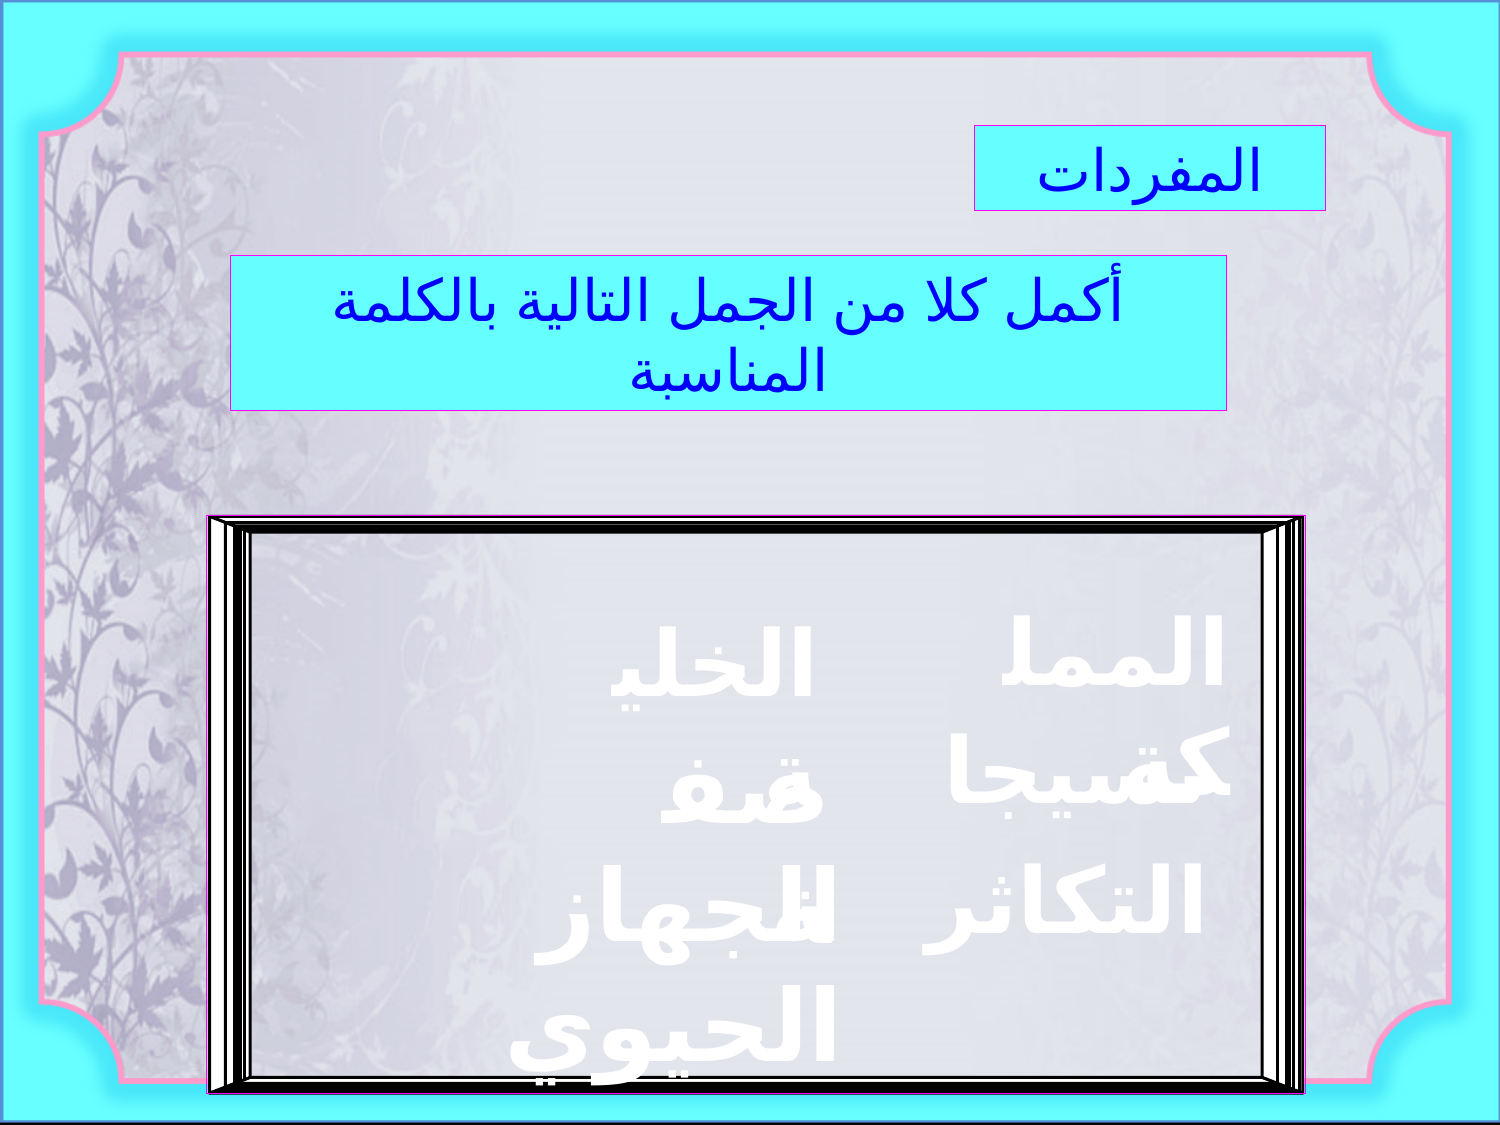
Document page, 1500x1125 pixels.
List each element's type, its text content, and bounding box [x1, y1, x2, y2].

text_box المفردات [974, 125, 1326, 211]
text_box أكمل كلا من الجمل التالية بالكلمة المناسبة [230, 255, 1227, 411]
picture [0, 0, 1500, 1125]
